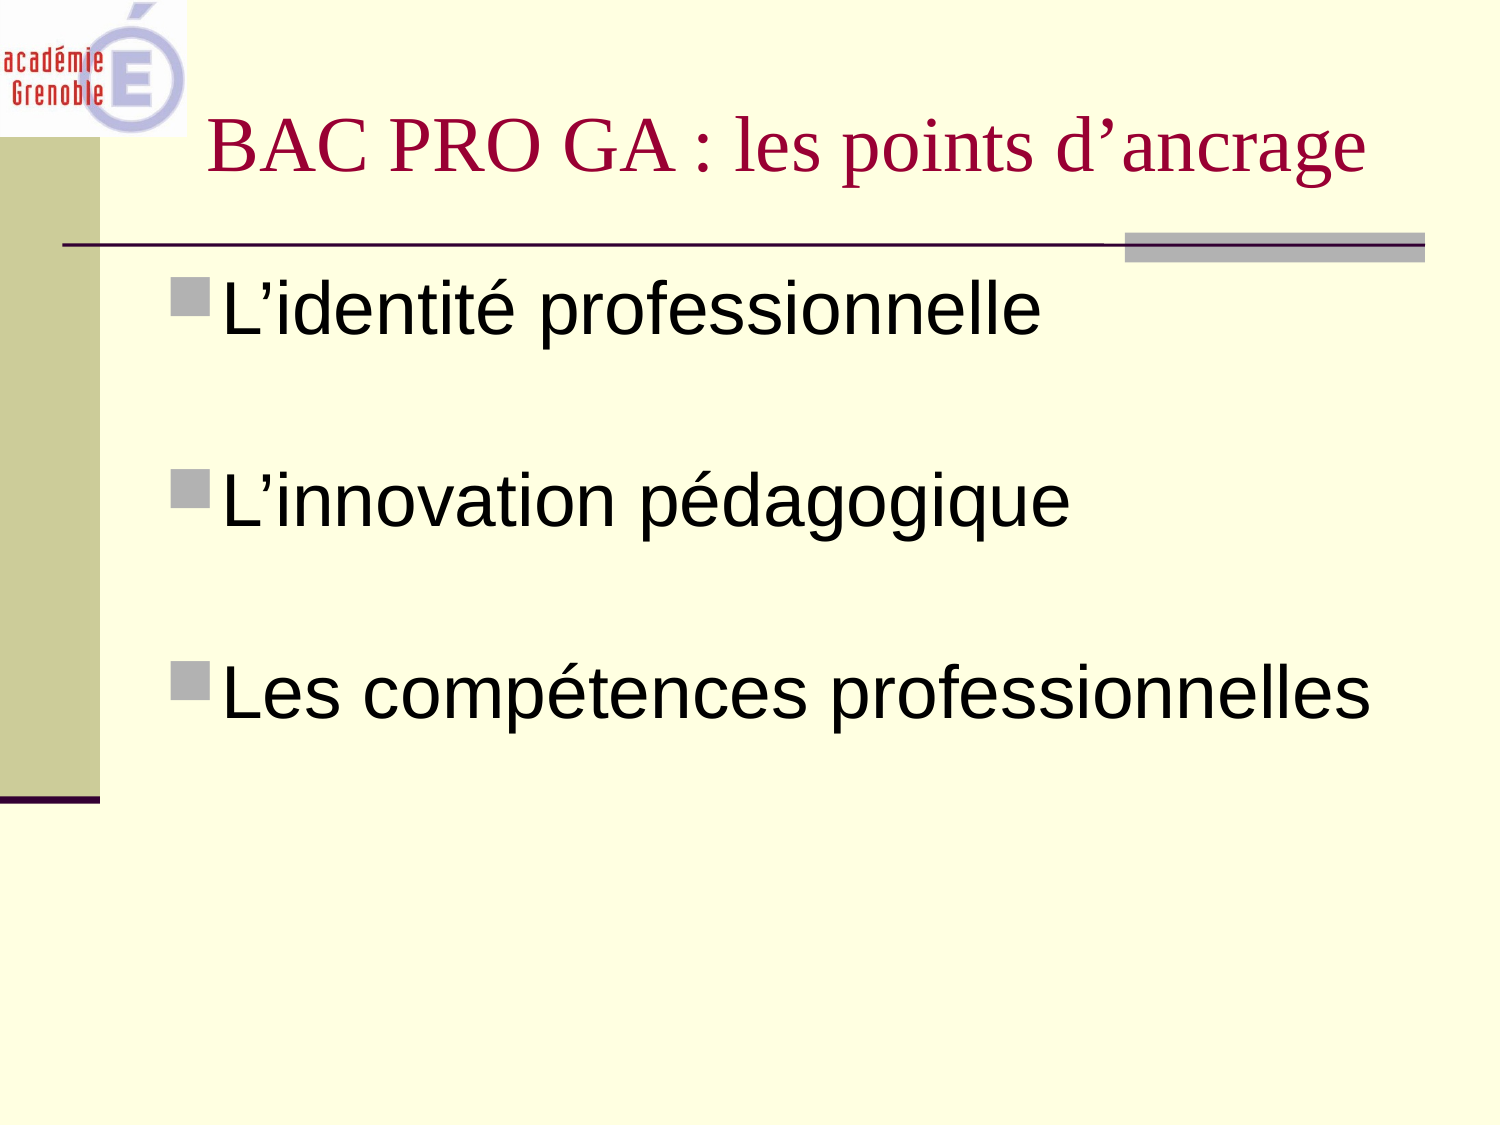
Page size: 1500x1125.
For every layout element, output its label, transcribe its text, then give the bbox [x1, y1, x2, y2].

title BAC PRO GA : les points d’ancrage [149, 45, 1426, 234]
list L’identité professionnelle L’innovation pédagogique Les compétences professionnelles [149, 262, 1426, 1006]
picture [0, 0, 187, 137]
